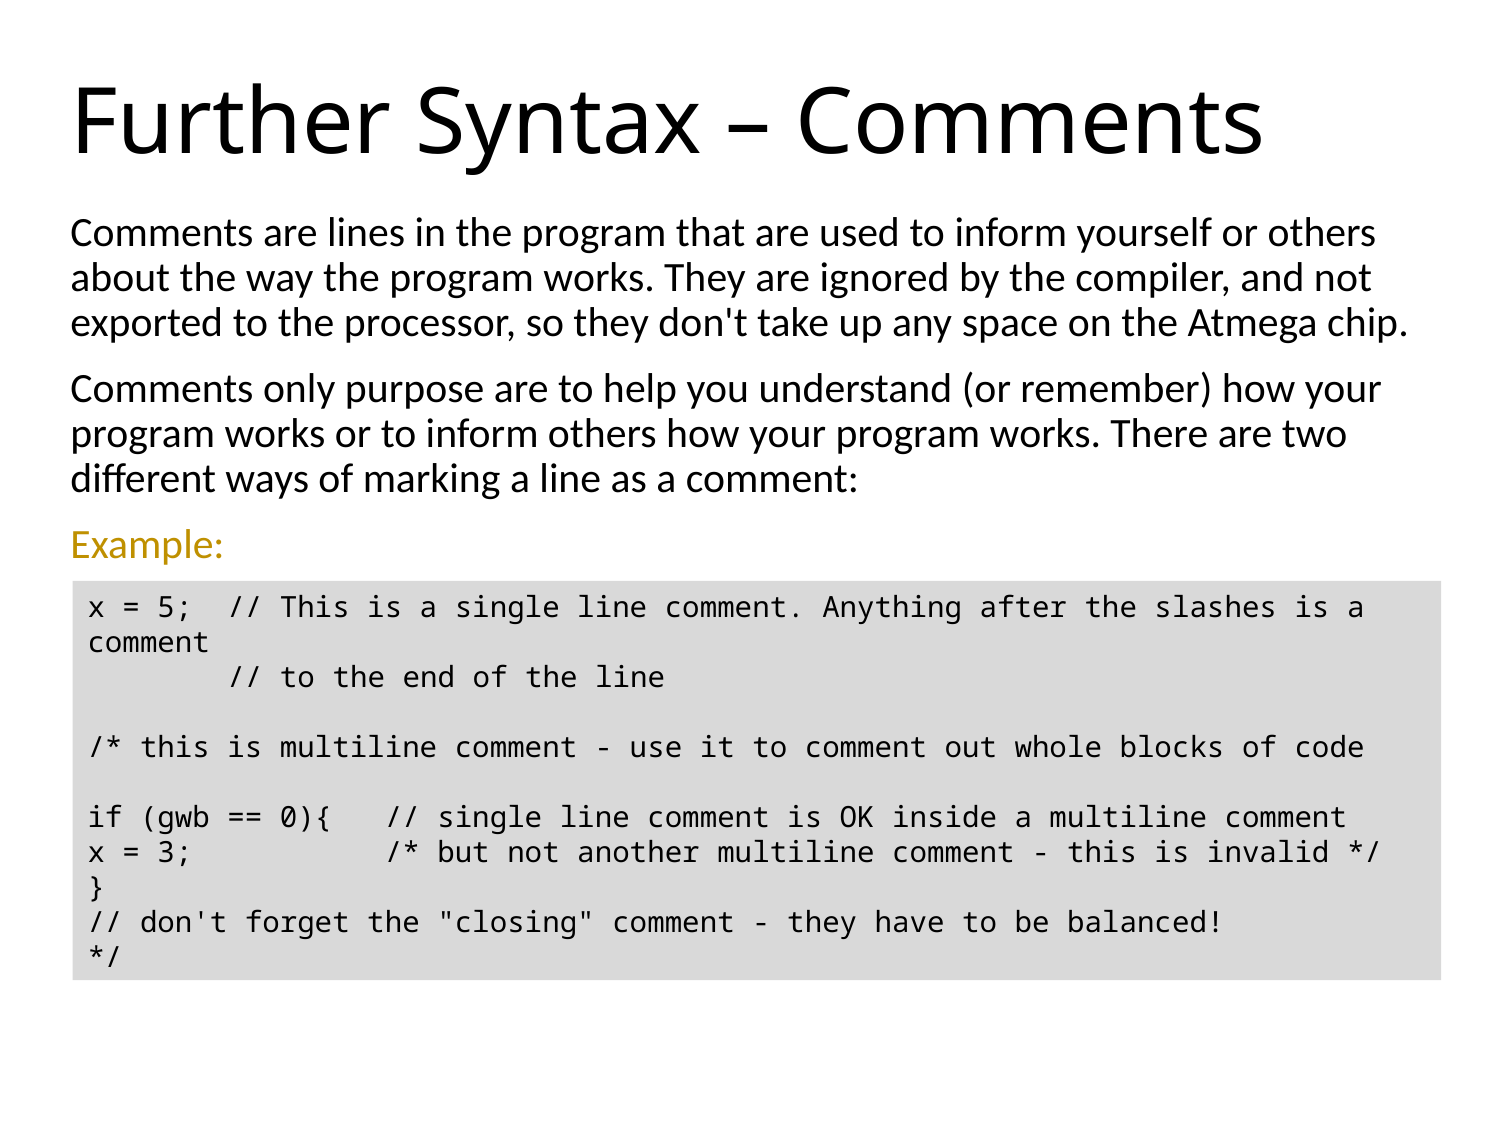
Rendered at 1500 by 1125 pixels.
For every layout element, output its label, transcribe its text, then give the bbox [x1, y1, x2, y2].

list Comments are lines in the program that are used to inform yourself or others about the way the program works. They are ignored by the compiler, and not exported to the processor, so they don't take up any space on the Atmega chip. Comments only purpose are to help you understand (or remember) how your program works or to inform others how your program works. There are two different ways of marking a line as a comment: Example: [55, 203, 1459, 1080]
text_box x = 5; // This is a single line comment. Anything after the slashes is a comment // to the end of the line /* this is multiline comment - use it to comment out whole blocks of code if (gwb == 0){ // single line comment is OK inside a multiline comment x = 3; /* but not another multiline comment - this is invalid */ } // don't forget the "closing" comment - they have to be balanced! */ [72, 580, 1442, 981]
title Further Syntax – Comments [55, 59, 1459, 187]
